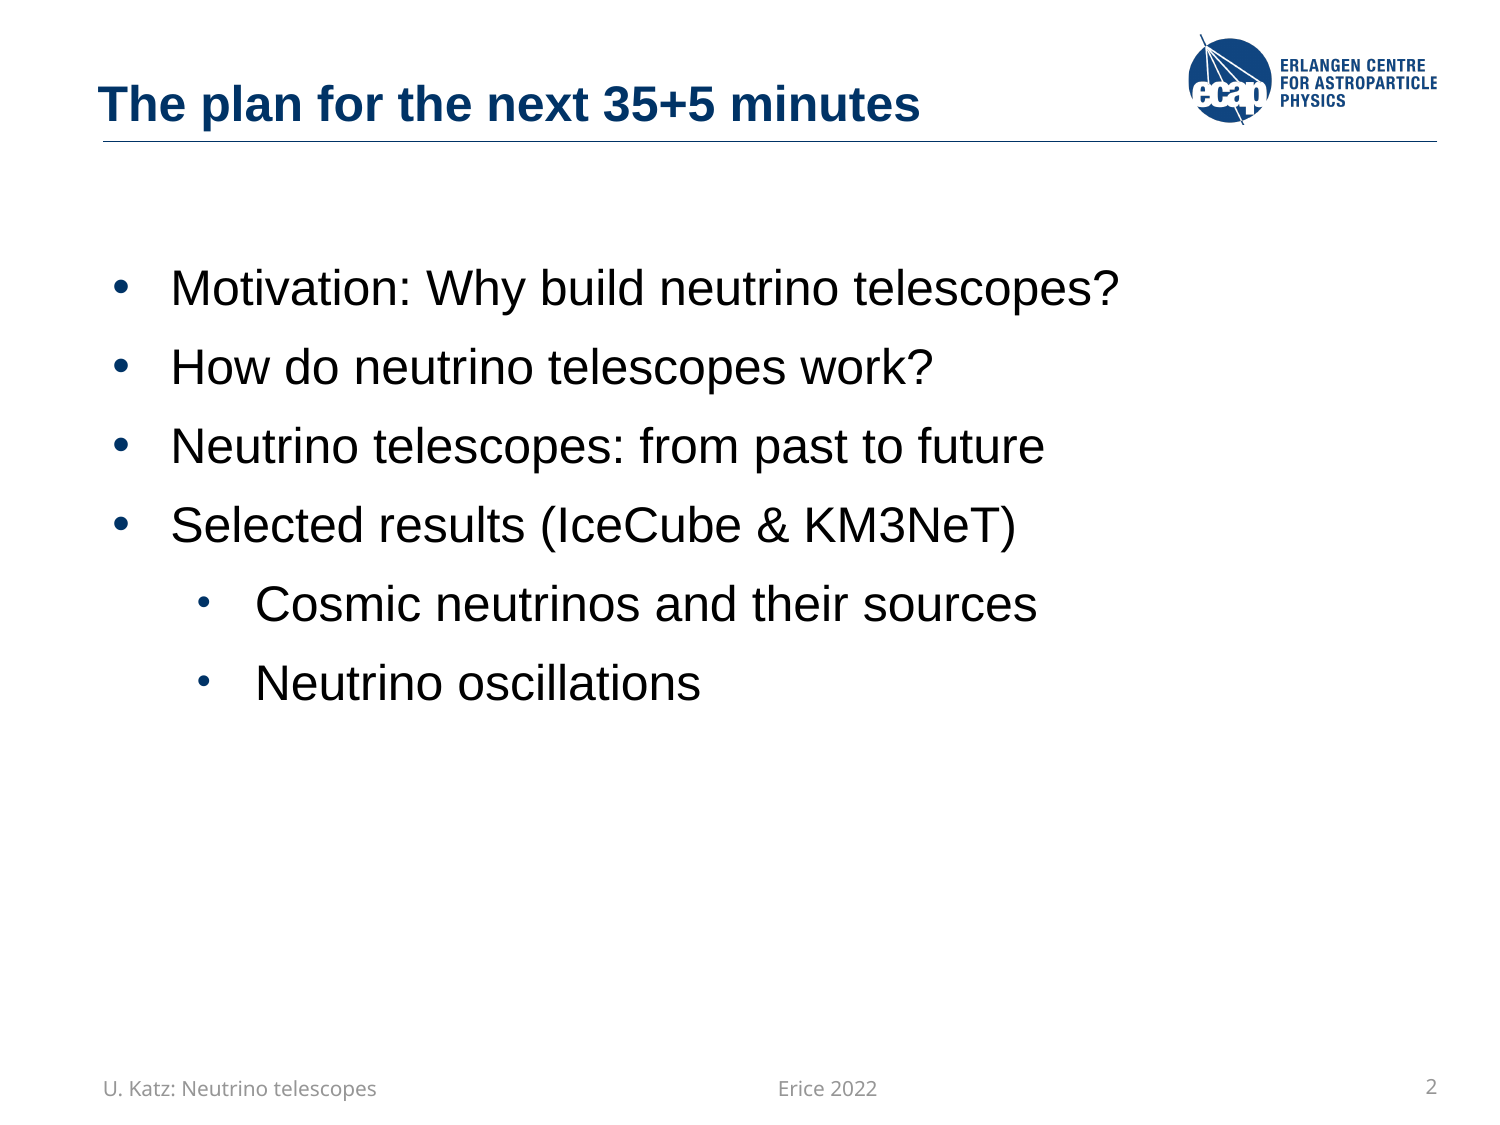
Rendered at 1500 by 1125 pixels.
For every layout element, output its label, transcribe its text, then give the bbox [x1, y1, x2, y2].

footer U. Katz: Neutrino telescopes Erice 2022 [102, 1051, 1276, 1125]
text_box Motivation: Why build neutrino telescopes? How do neutrino telescopes work? Neutrino telescopes: from past to future Selected results (IceCube & KM3NeT) Cosmic neutrinos and their sources Neutrino oscillations [97, 254, 1457, 849]
text_box The plan for the next 35+5 minutes [97, 50, 1411, 131]
slide_number 2 [1363, 1051, 1438, 1125]
